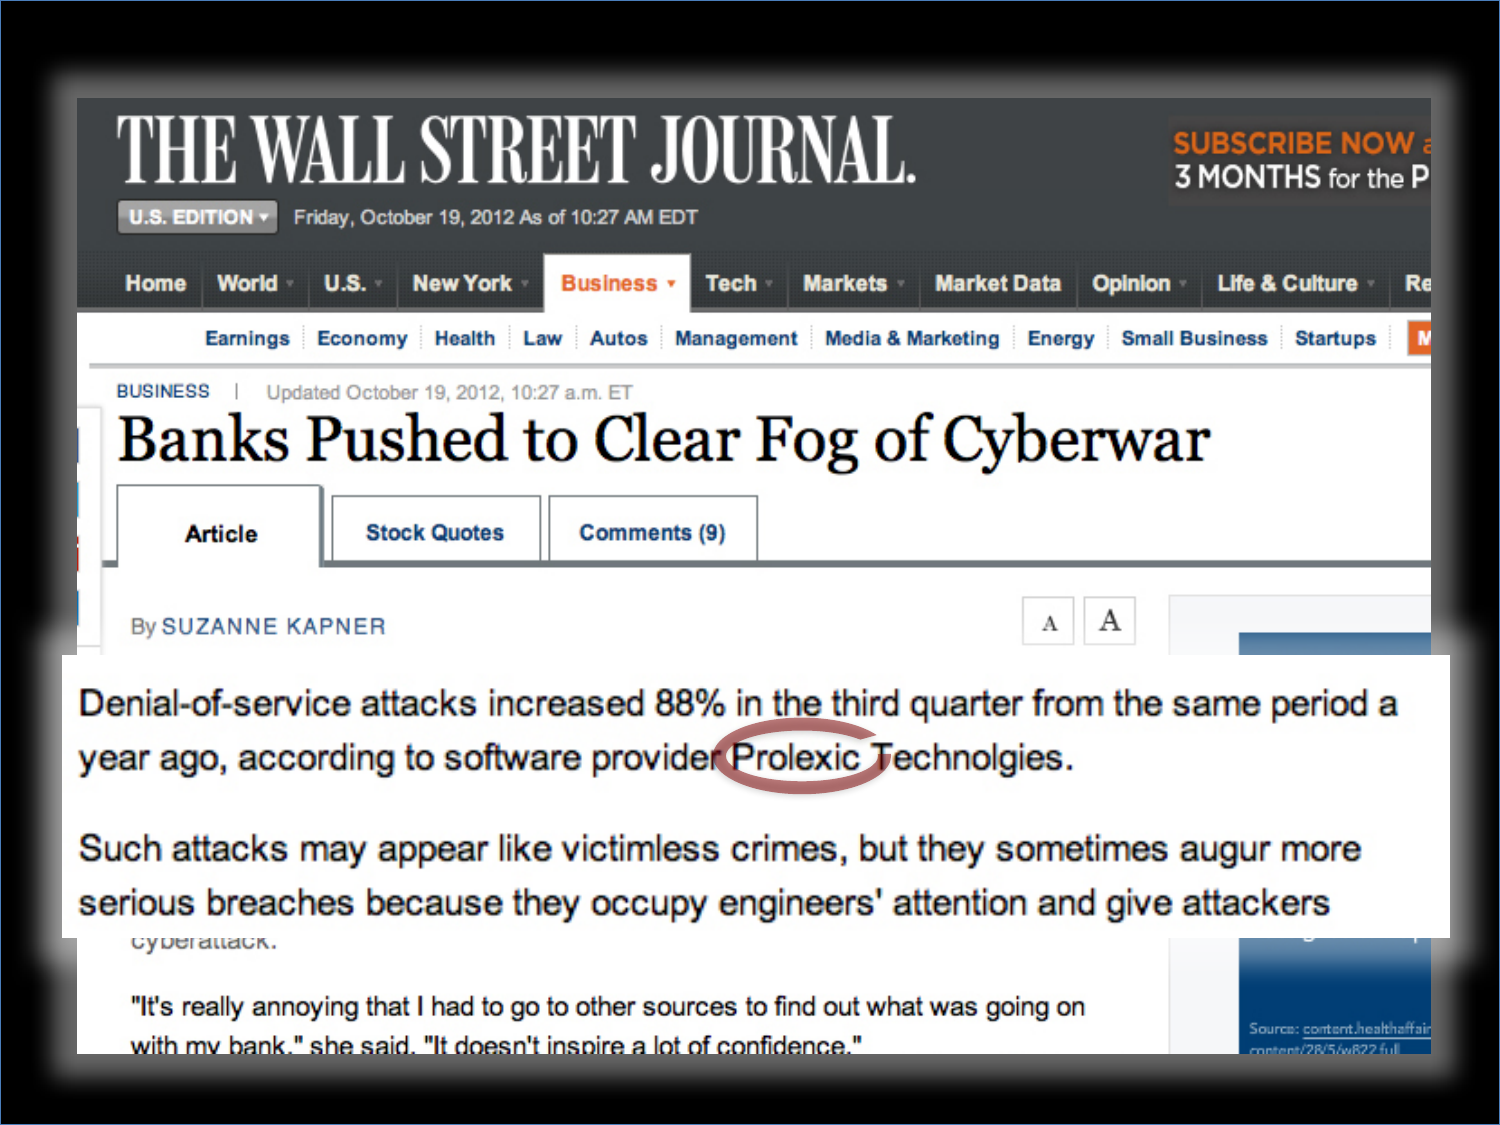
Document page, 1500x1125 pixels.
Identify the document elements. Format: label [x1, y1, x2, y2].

picture [62, 97, 1450, 1054]
